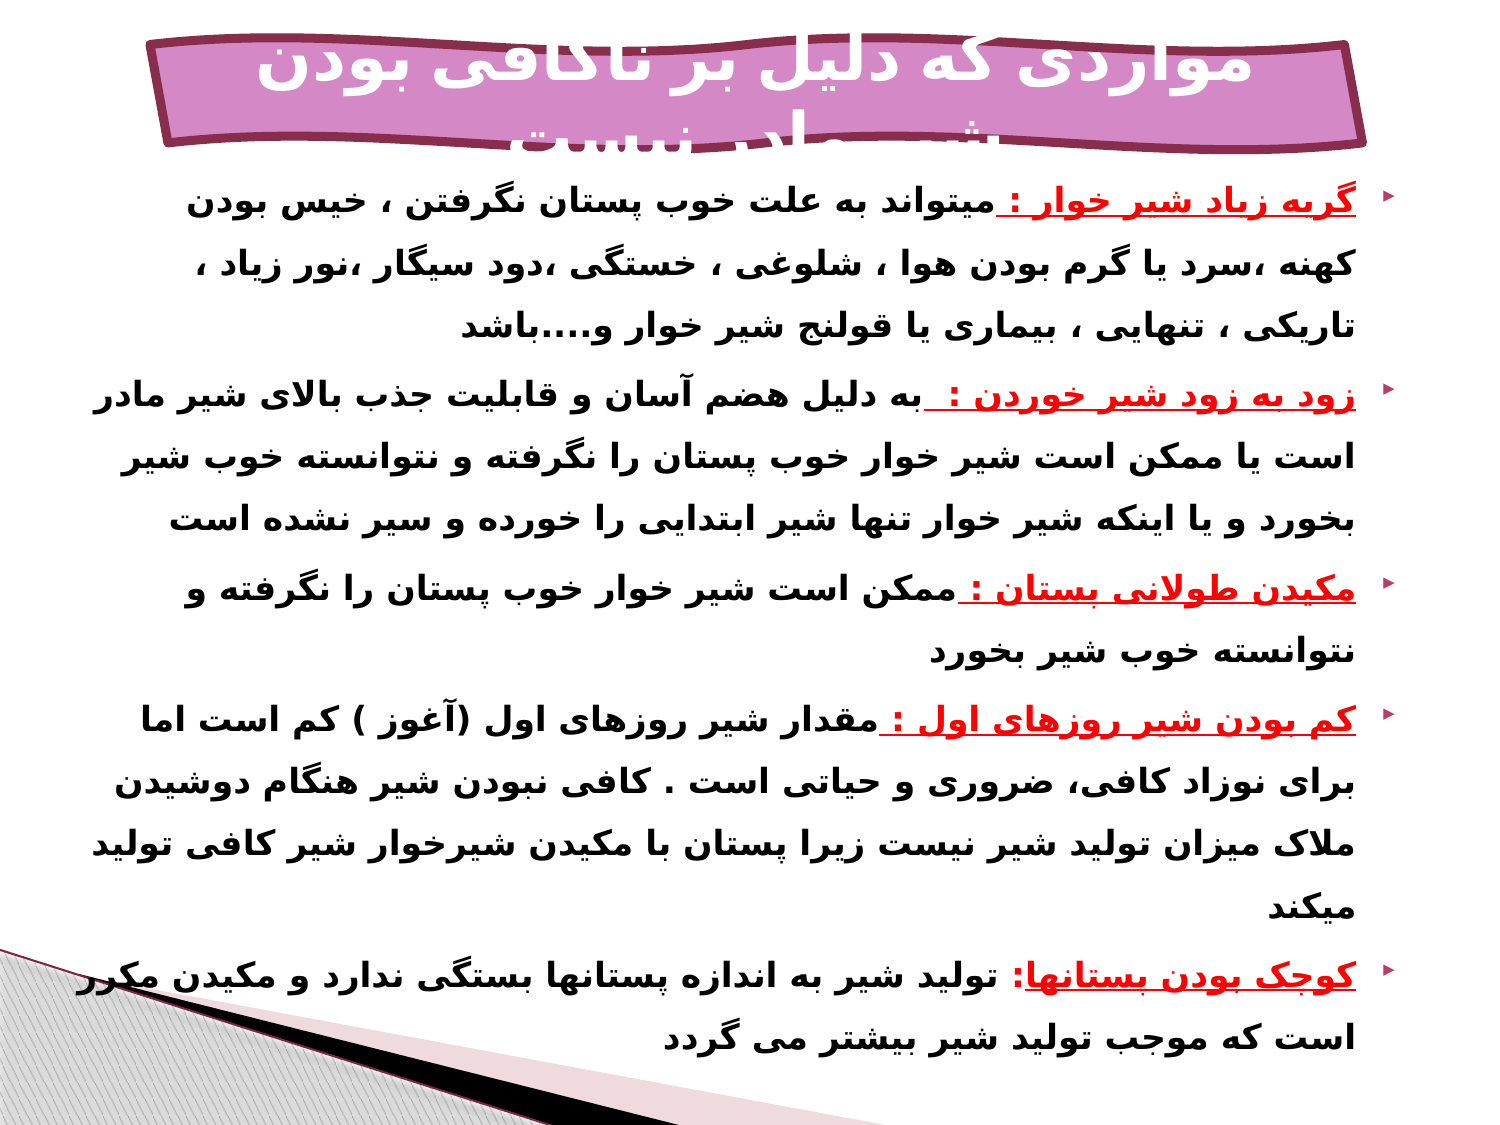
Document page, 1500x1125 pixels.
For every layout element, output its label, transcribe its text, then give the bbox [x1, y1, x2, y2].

title [75, 37, 1425, 180]
list گریه زیاد شیر خوار : میتواند به علت خوب پستان نگرفتن ، خیس بودن کهنه ،سرد یا گرم بودن هوا ، شلوغی ، خستگی ،دود سیگار ،نور زیاد ، تاریکی ، تنهایی ، بیماری یا قولنج شیر خوار و....باشد زود به زود شیر خوردن : به دلیل هضم آسان و قابلیت جذب بالای شیر مادر است یا ممکن است شیر خوار خوب پستان را نگرفته و نتوانسته خوب شیر بخورد و یا اینکه شیر خوار تنها شیر ابتدایی را خورده و سیر نشده است مکیدن طولانی پستان : ممکن است شیر خوار خوب پستان را نگرفته و نتوانسته خوب شیر بخورد کم بودن شیر روزهای اول : مقدار شیر روزهای اول (آغوز ) کم است اما برای نوزاد کافی، ضروری و حیاتی است . کافی نبودن شیر هنگام دوشیدن ملاک میزان تولید شیر نیست زیرا پستان با مکیدن شیرخوار شیر کافی تولید میکند کوچک بودن پستانها: تولید شیر به اندازه پستانها بستگی ندارد و مکیدن مکرر است که موجب تولید شیر بیشتر می گردد [62, 149, 1425, 1088]
text_box مواردی که دلیل بر ناکافی بودن شیر مادر نیست [145, 33, 1367, 155]
